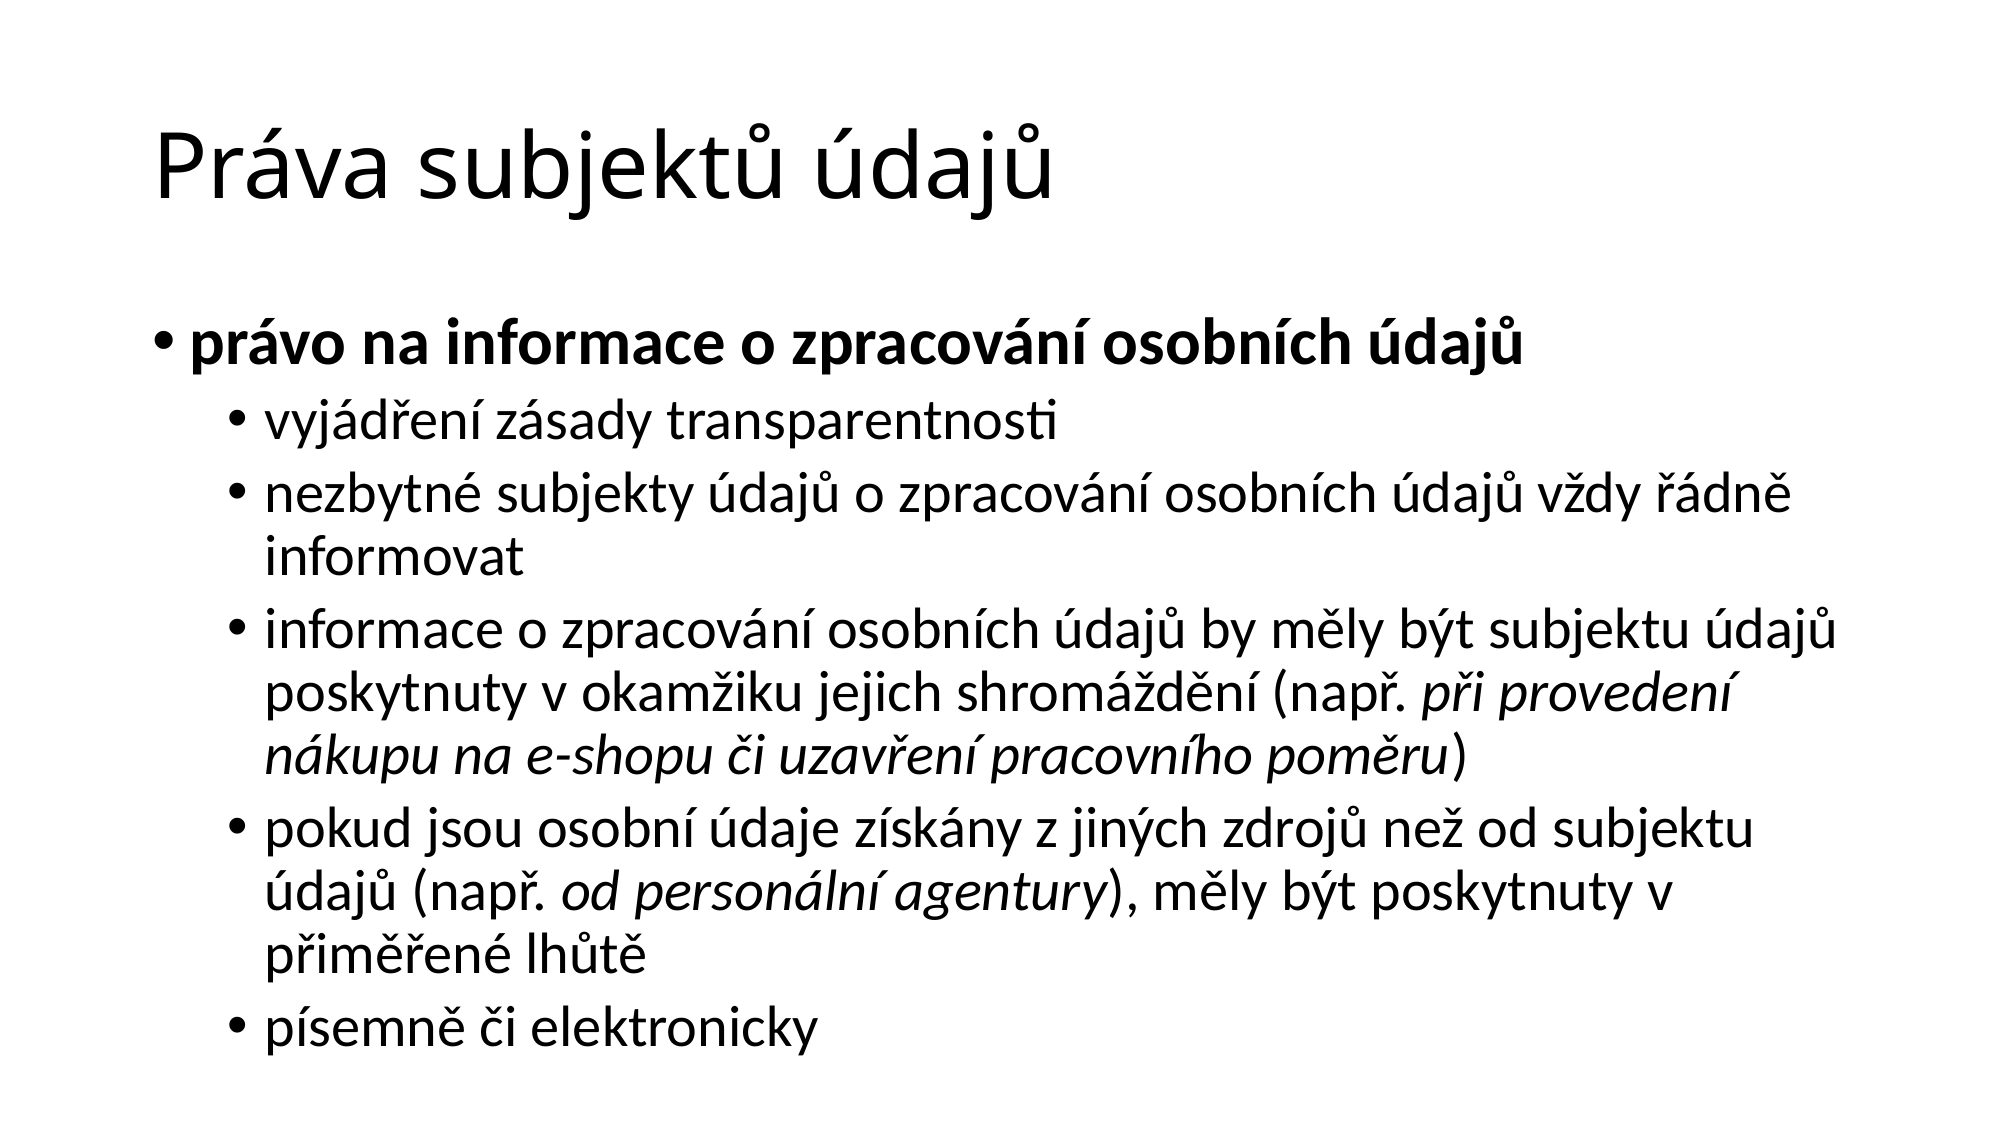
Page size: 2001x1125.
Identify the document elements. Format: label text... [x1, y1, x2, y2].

list právo na informace o zpracování osobních údajů vyjádření zásady transparentnosti nezbytné subjekty údajů o zpracování osobních údajů vždy řádně informovat informace o zpracování osobních údajů by měly být subjektu údajů poskytnuty v okamžiku jejich shromáždění (např. při provedení nákupu na e-shopu či uzavření pracovního poměru) pokud jsou osobní údaje získány z jiných zdrojů než od subjektu údajů (např. od personální agentury), měly být poskytnuty v přiměřené lhůtě písemně či elektronicky [137, 299, 1863, 1125]
title Práva subjektů údajů [137, 59, 1863, 278]
